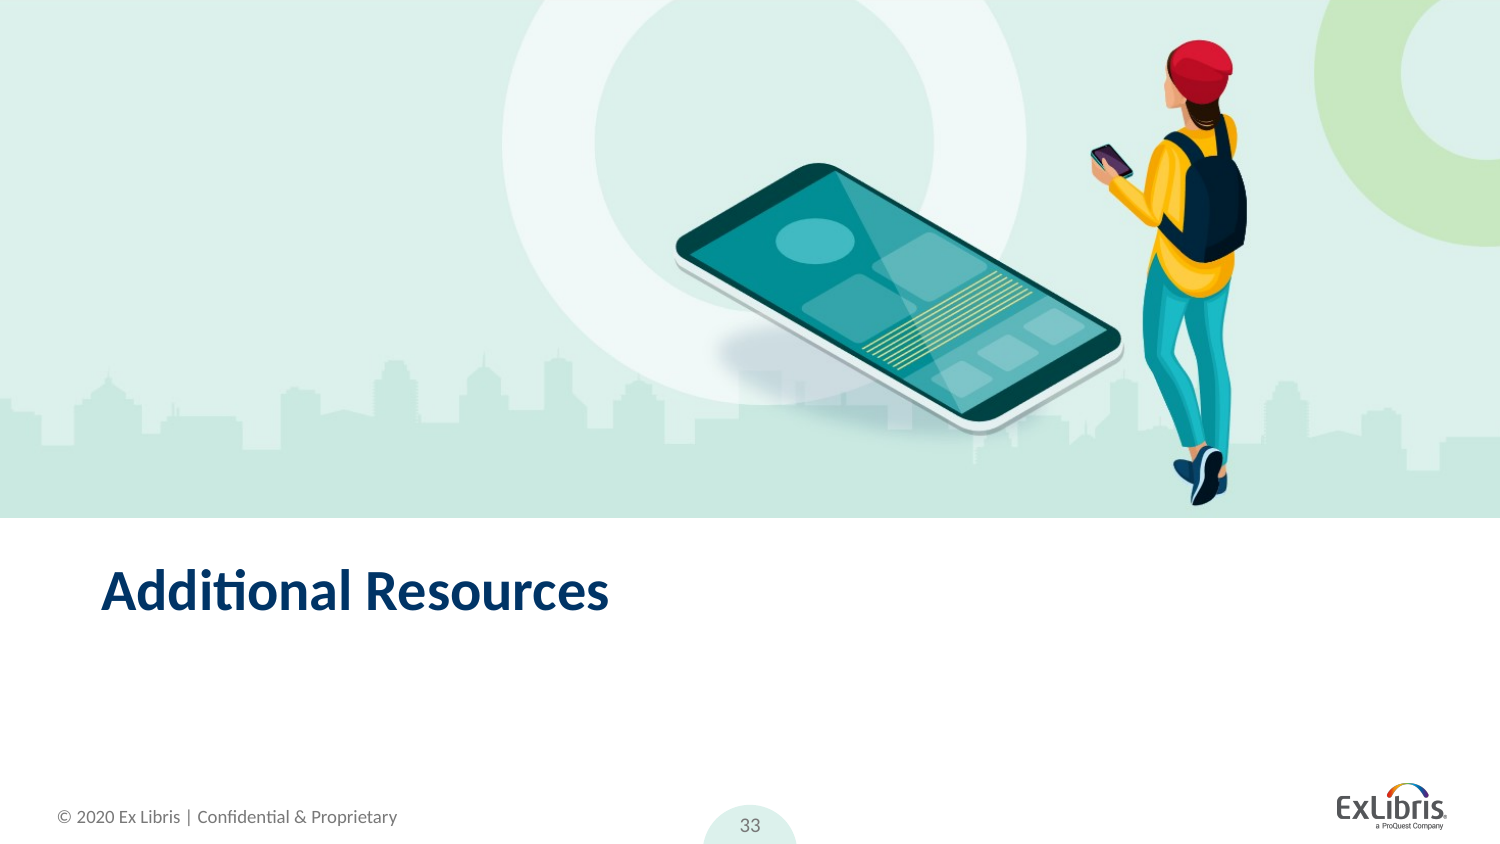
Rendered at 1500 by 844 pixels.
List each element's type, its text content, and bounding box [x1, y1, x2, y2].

slide_number 33 [705, 793, 795, 844]
title Additional Resources [86, 544, 1152, 749]
picture [0, 0, 1500, 518]
picture [1337, 783, 1447, 830]
